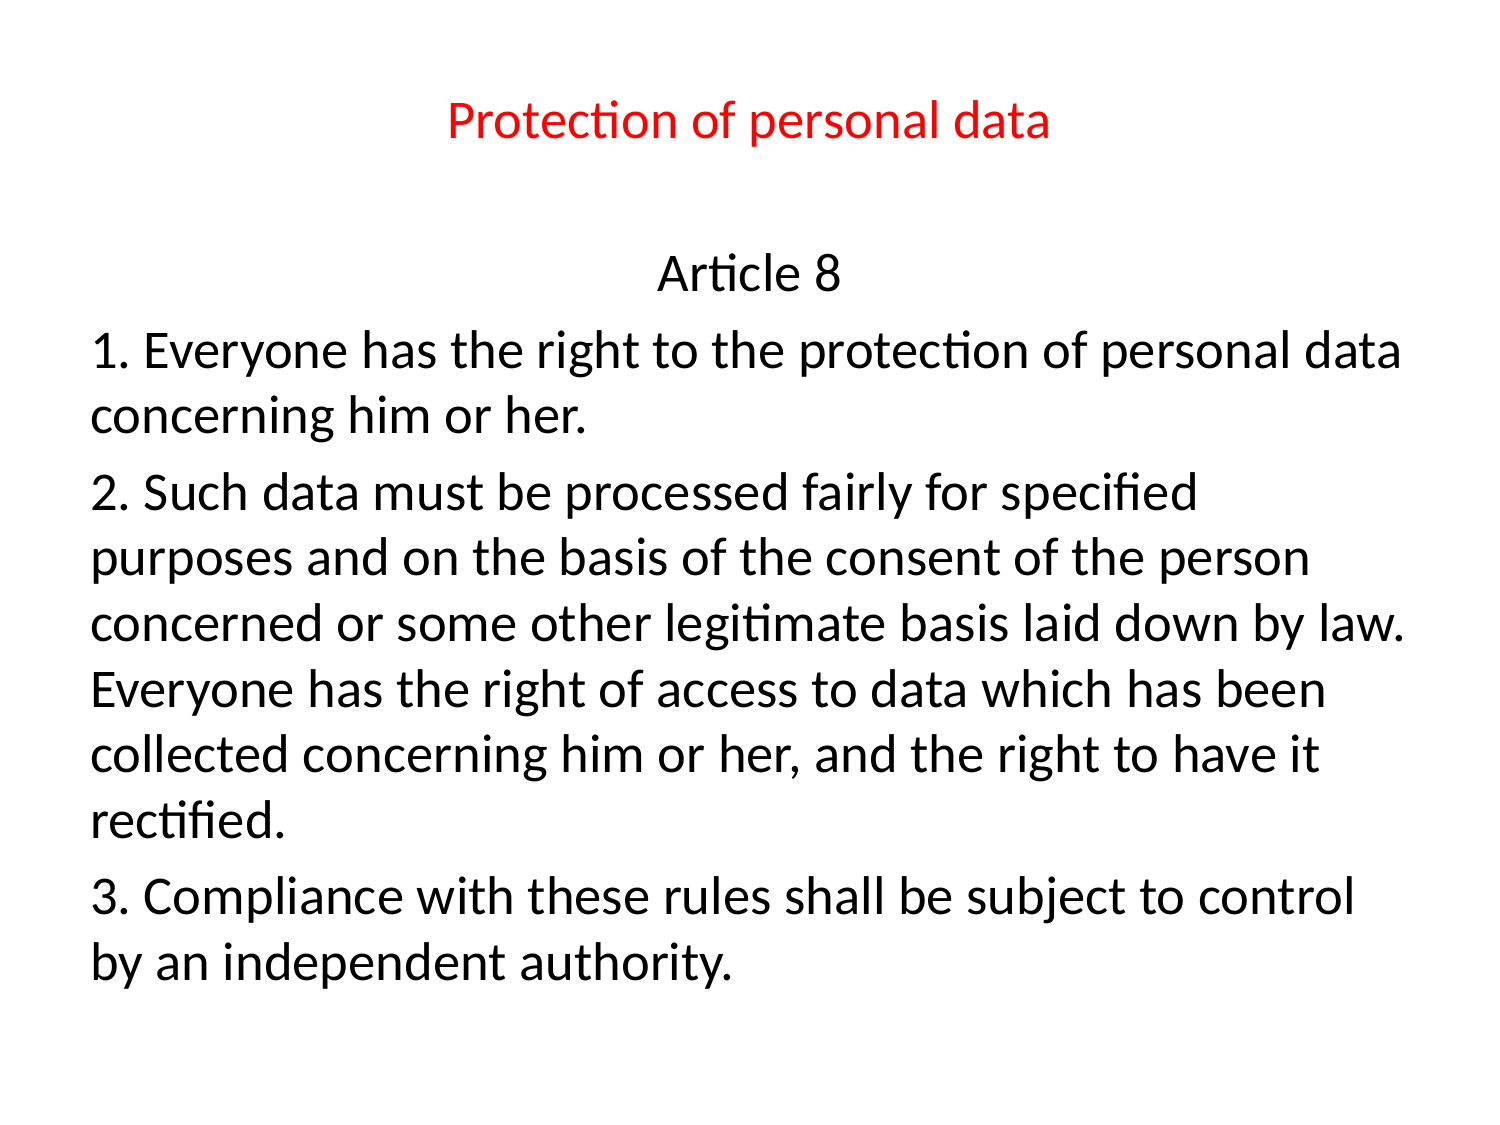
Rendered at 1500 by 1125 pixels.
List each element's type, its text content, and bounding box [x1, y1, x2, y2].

list Protection of personal data Article 8 1. Everyone has the right to the protection of personal data concerning him or her. 2. Such data must be processed fairly for specified purposes and on the basis of the consent of the person concerned or some other legitimate basis laid down by law. Everyone has the right of access to data which has been collected concerning him or her, and the right to have it rectified. 3. Compliance with these rules shall be subject to control by an independent authority. [75, 76, 1425, 1005]
